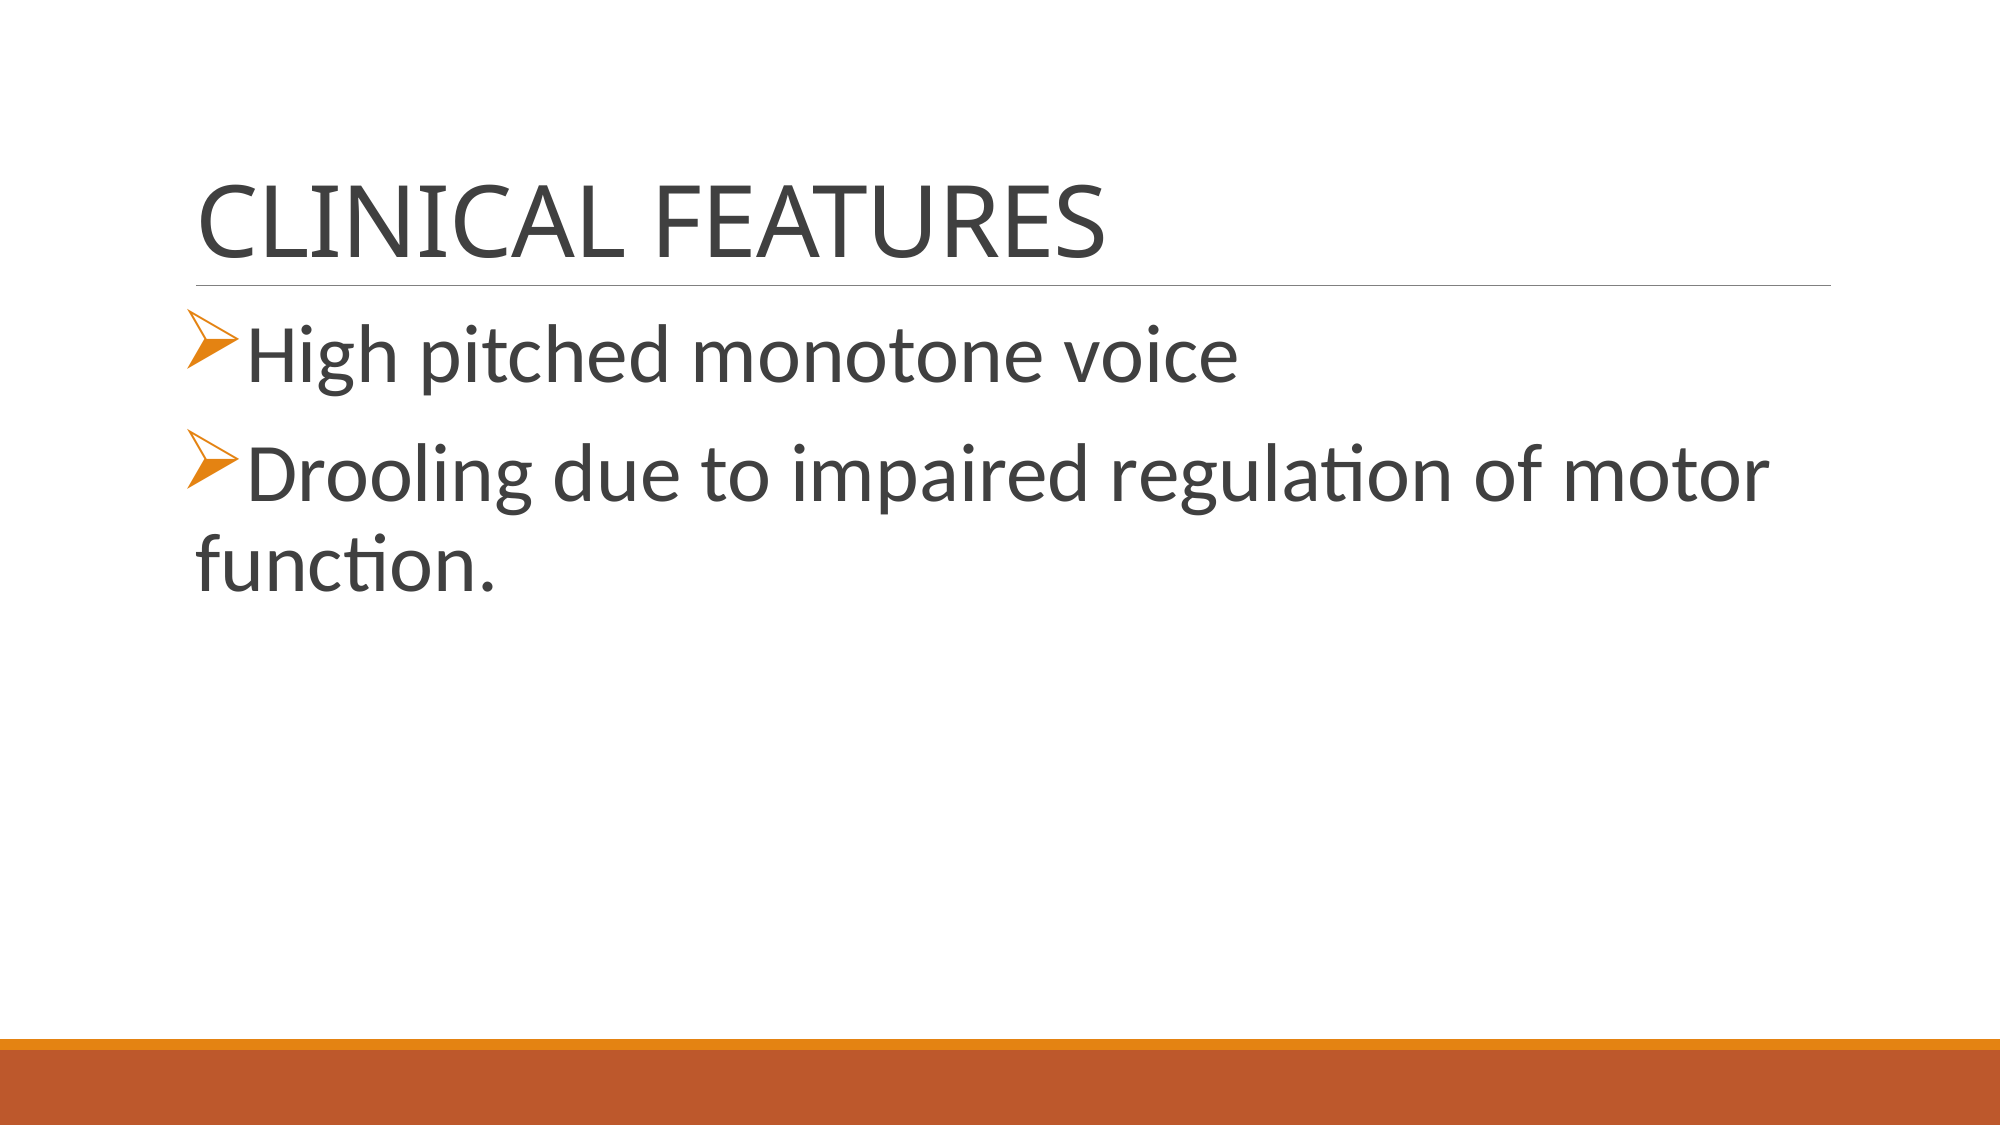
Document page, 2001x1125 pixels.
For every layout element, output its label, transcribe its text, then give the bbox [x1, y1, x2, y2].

title CLINICAL FEATURES [180, 47, 1830, 285]
list High pitched monotone voice Drooling due to impaired regulation of motor function. [180, 302, 1830, 963]
